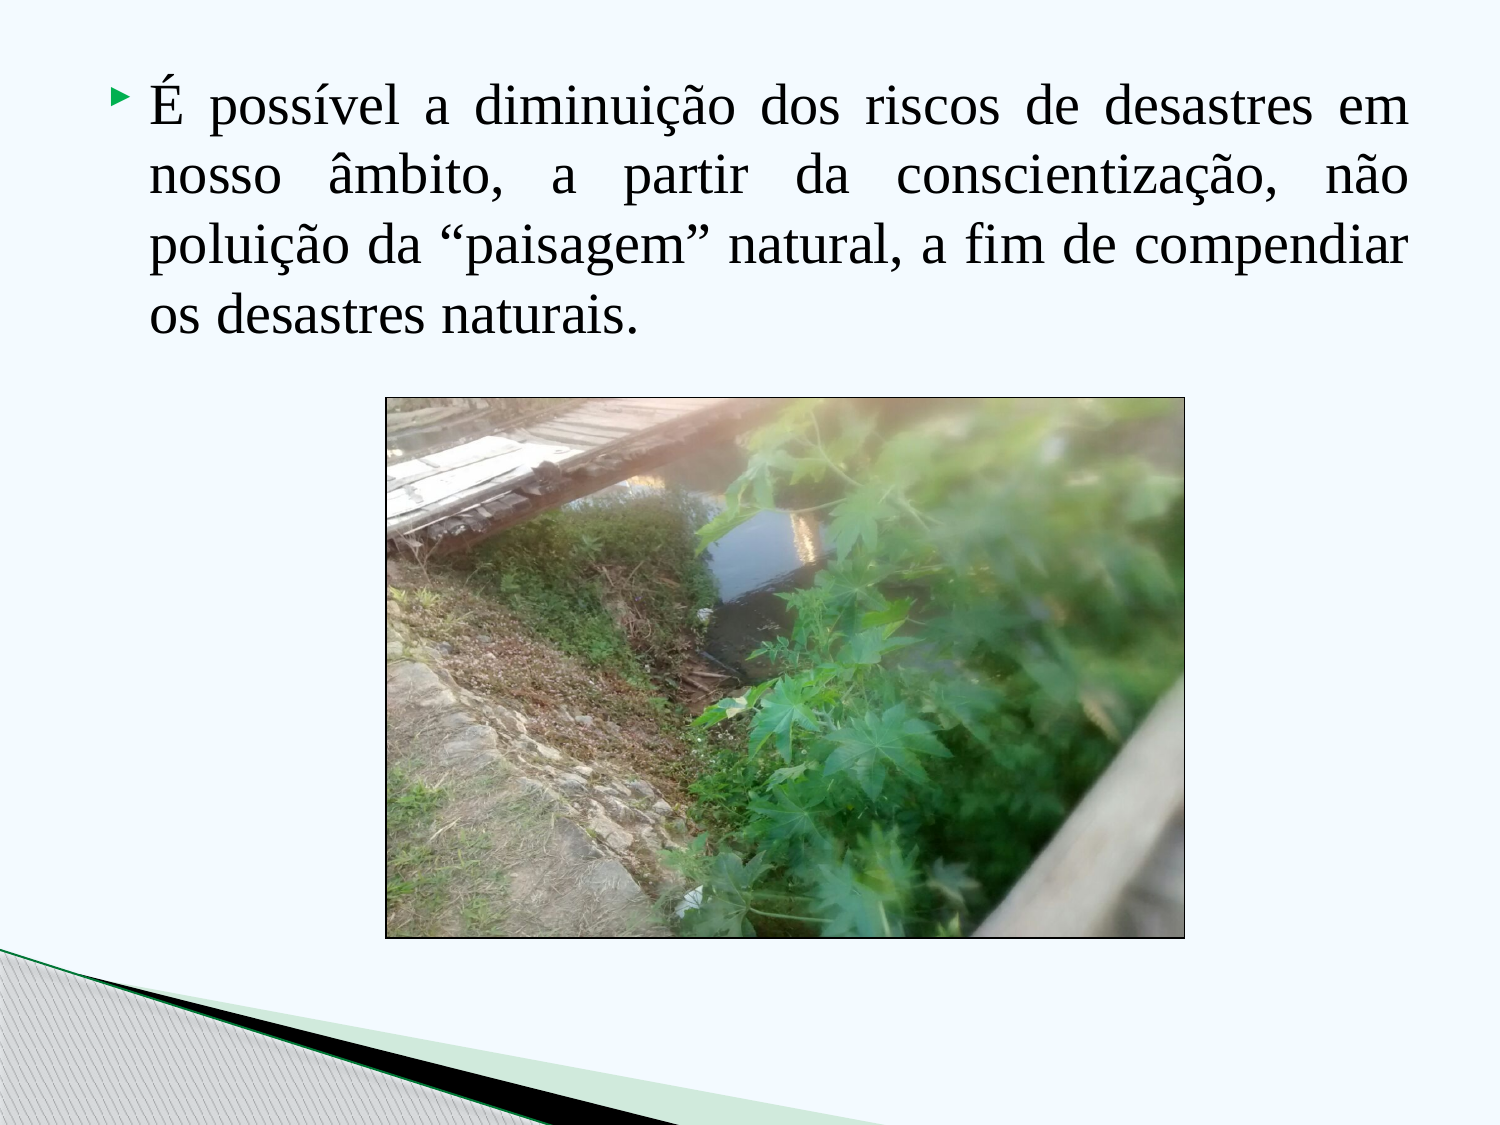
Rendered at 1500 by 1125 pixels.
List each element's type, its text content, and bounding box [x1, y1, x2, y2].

picture [386, 398, 1184, 938]
list É possível a diminuição dos riscos de desastres em nosso âmbito, a partir da conscientização, não poluição da “paisagem” natural, a fim de compendiar os desastres naturais. [75, 58, 1425, 986]
